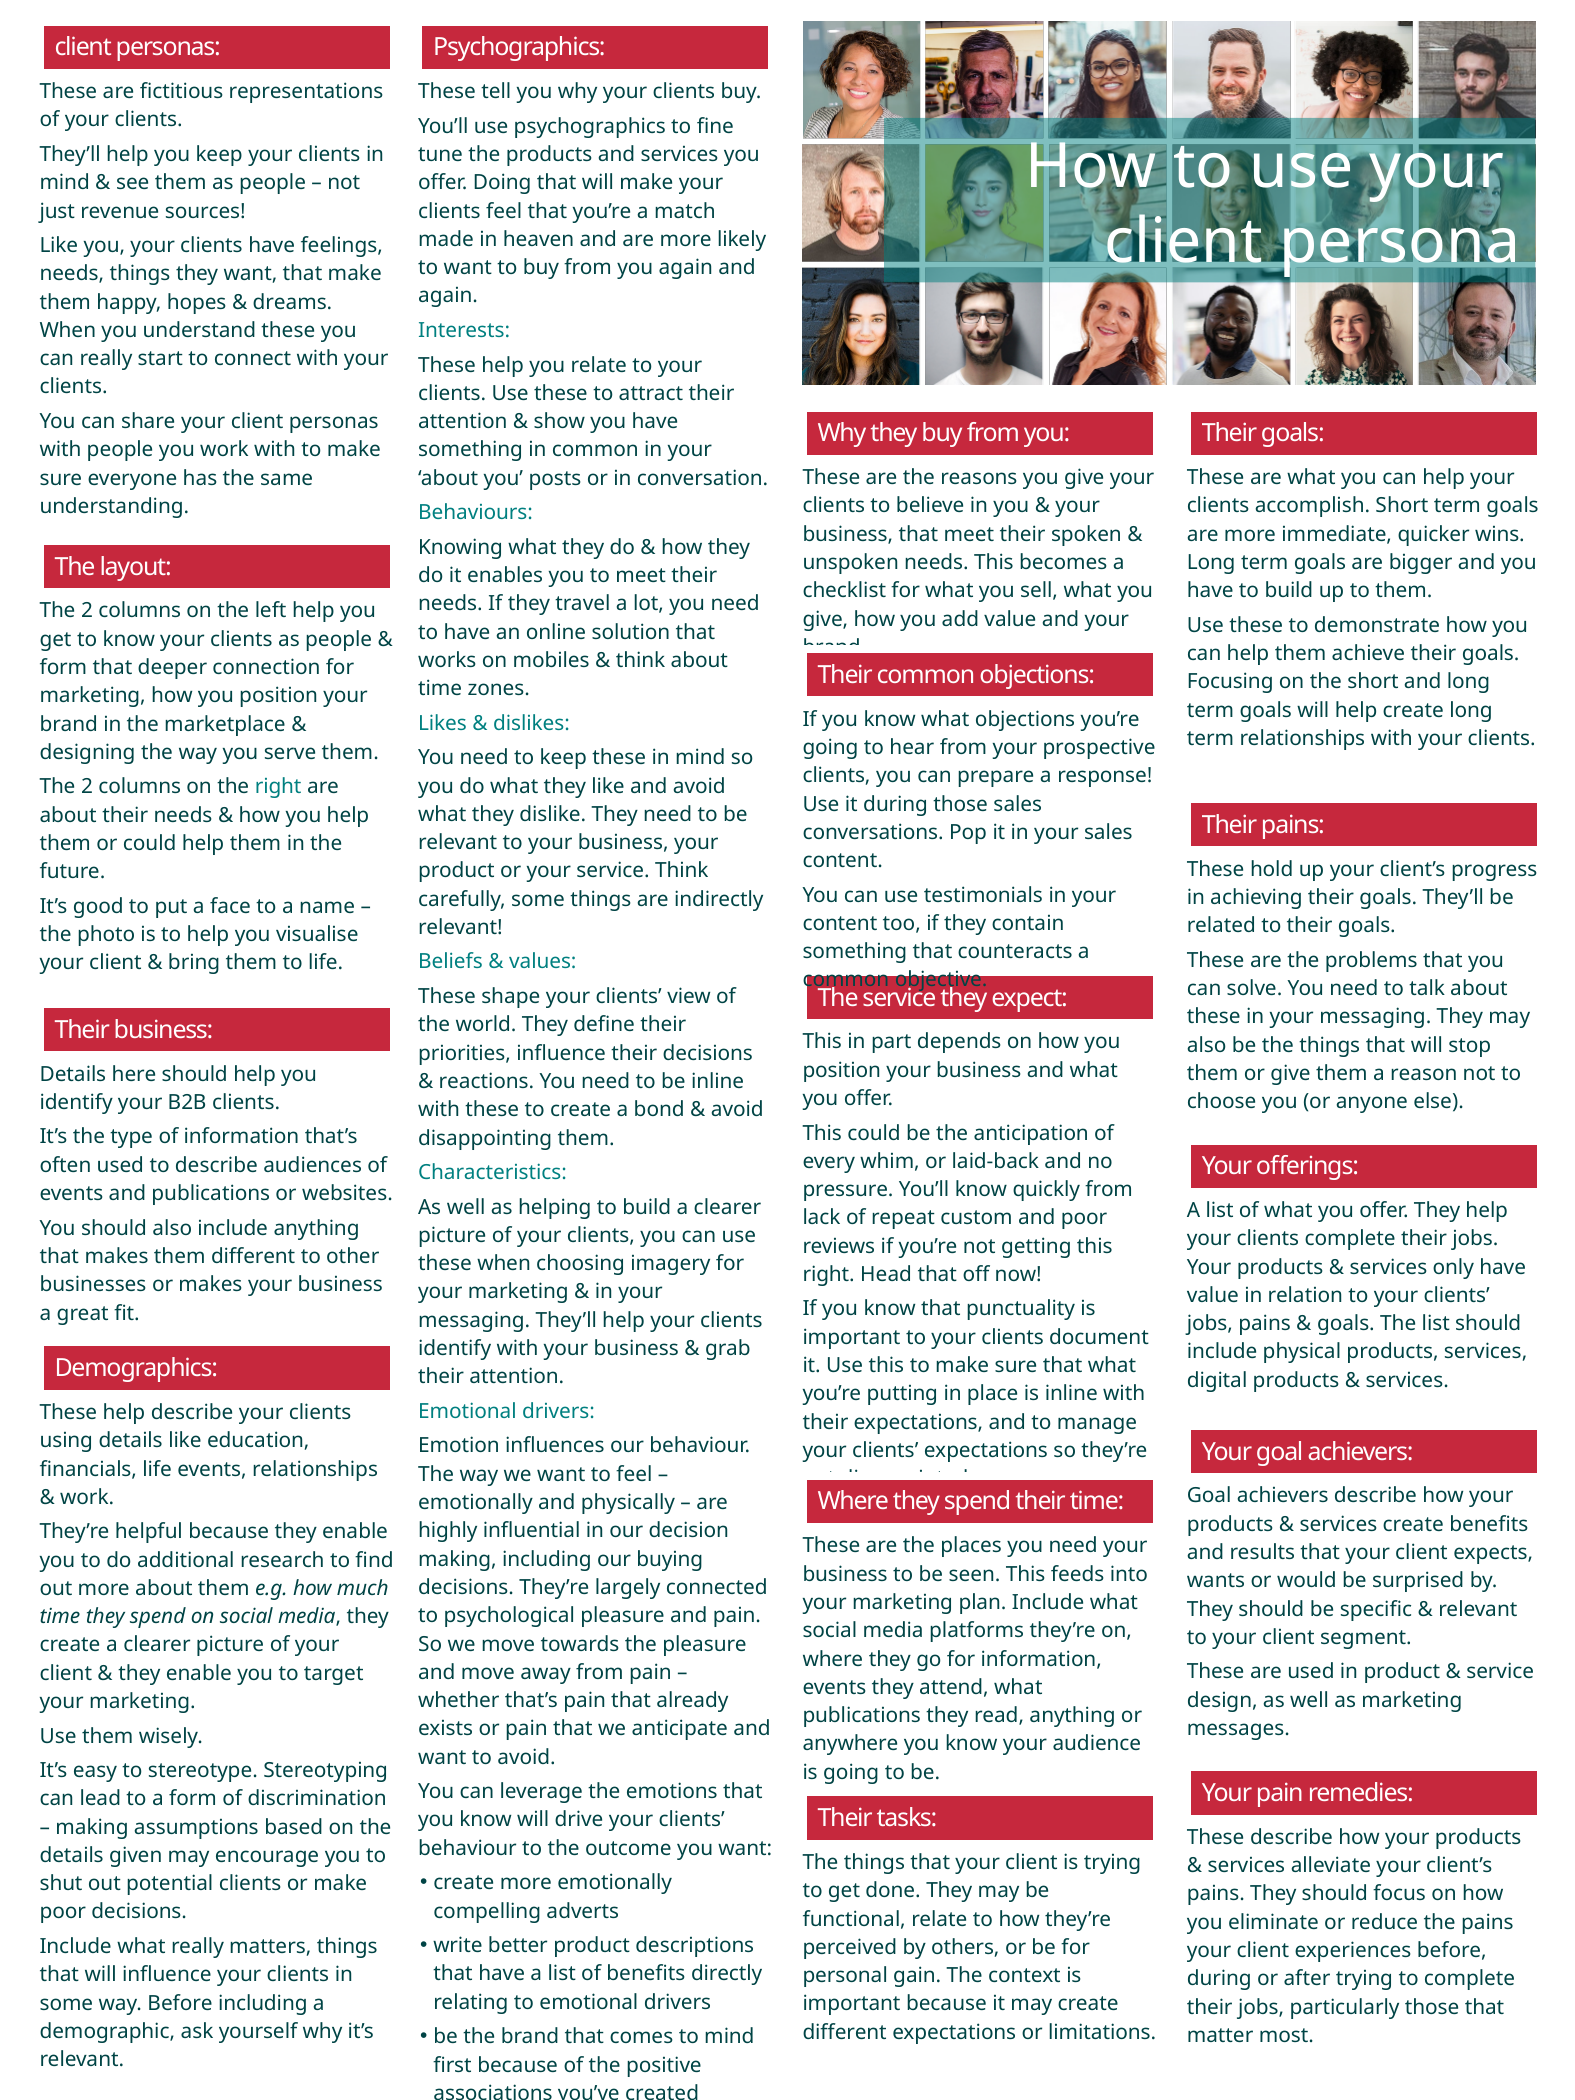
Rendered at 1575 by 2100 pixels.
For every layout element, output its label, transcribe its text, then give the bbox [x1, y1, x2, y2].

table_cell These are the reasons you give your clients to believe in you & your business, that meet their spoken & unspoken needs. This becomes a checklist for what you sell, what you give, how you add value and your brand. [803, 455, 1157, 645]
picture [802, 21, 1536, 385]
table_cell These describe how your products & services alleviate your client’s pains. They should focus on how you eliminate or reduce the pains your client experiences before, during or after trying to complete their jobs, particularly those that matter most. [1187, 1815, 1541, 2029]
table_header Their goals: [1191, 412, 1537, 455]
table_cell Details here should help you identify your B2B clients. It’s the type of information that’s often used to describe audiences of events and publications or websites. You should also include anything that makes them different to other businesses or makes your business a great fit. [40, 1051, 394, 1304]
table_header Where they spend their time: [807, 1480, 1153, 1523]
table_header Your pain remedies: [1191, 1771, 1537, 1815]
table_header Why they buy from you: [807, 412, 1153, 455]
table_header The layout: [44, 545, 390, 588]
table_cell These hold up your client’s progress in achieving their goals. They’ll be related to their goals. These are the problems that you can solve. You need to talk about these in your messaging. They may also be the things that will stop them or give them a reason not to choose you (or anyone else). [1187, 846, 1541, 1092]
table_cell If you know what objections you’re going to hear from your prospective clients, you can prepare a response! Use it during those sales conversations. Pop it in your sales content. You can use testimonials in your content too, if they contain something that counteracts a common objective. [803, 696, 1157, 967]
table_cell These tell you why your clients buy. You’ll use psychographics to fine tune the products and services you offer. Doing that will make your clients feel that you’re a match made in heaven and are more likely to want to buy from you again and again. Interests: These help you relate to your clients. Use these to attract their attention & show you have something in common in your ‘about you’ posts or in conversation. Behaviours: Knowing what they do & how they do it enables you to meet their needs. If they travel a lot, you need to have an online solution that works on mobiles & think about time zones. Likes & dislikes: You need to keep these in mind so you do what they like and avoid what they dislike. They need to be relevant to your business, your product or your service. Think carefully, some things are indirectly relevant! Beliefs & values: These shape your clients’ view of the world. They define their priorities, influence their decisions & reactions. You need to be inline with these to create a bond & avoid disappointing them. Characteristics: As well as helping to build a clearer picture of your clients, you can use these when choosing imagery for your marketing & in your messaging. They’ll help your clients identify with your business & grab their attention. Emotional drivers: Emotion influences our behaviour. The way we want to feel – emotionally and physically – are highly influential in our decision making, including our buying decisions. They’re largely connected to psychological pleasure and pain. So we move towards the pleasure and move away from pain – whether that’s pain that already exists or pain that we anticipate and want to avoid. You can leverage the emotions that you know will drive your clients’ behaviour to the outcome you want: create more emotionally compelling adverts write better product descriptions that have a list of benefits directly relating to emotional drivers be the brand that comes to mind first because of the positive associations you’ve created through advertising and PR [418, 69, 773, 1914]
table_cell The 2 columns on the left help you get to know your clients as people & form that deeper connection for marketing, how you position your brand in the marketplace & designing the way you serve them. The 2 columns on the right are about their needs & how you help them or could help them in the future. It’s good to put a face to a name – the photo is to help you visualise your client & bring them to life. [40, 588, 394, 941]
table_cell This in part depends on how you position your business and what you offer. This could be the anticipation of every whim, or laid-back and no pressure. You’ll know quickly from lack of repeat custom and poor reviews if you’re not getting this right. Head that off now! If you know that punctuality is important to your clients document it. Use this to make sure that what you’re putting in place is inline with their expectations, and to manage your clients’ expectations so they’re not disappointed. [803, 1019, 1157, 1446]
table_header Their tasks: [807, 1796, 1153, 1840]
table_header Psychographics: [422, 26, 768, 69]
table_cell These are what you can help your clients accomplish. Short term goals are more immediate, quicker wins. Long term goals are bigger and you have to build up to them. Use these to demonstrate how you can help them achieve their goals. Focusing on the short and long term goals will help create long term relationships with your clients. [1187, 455, 1541, 726]
table_cell A list of what you offer. They help your clients complete their jobs. Your products & services only have value in relation to your clients’ jobs, pains & goals. The list should include physical products, services, digital products & services. [1187, 1188, 1541, 1378]
table_header Your goal achievers: [1191, 1430, 1537, 1473]
table_header Your offerings: [1191, 1145, 1537, 1188]
table_cell These are the places you need your business to be seen. This feeds into your marketing plan. Include what social media platforms they’re on, where they go for information, events they attend, what publications they read, anything or anywhere you know your audience is going to be. [803, 1523, 1157, 1763]
table_cell These are fictitious representations of your clients. They’ll help you keep your clients in mind & see them as people – not just revenue sources! Like you, your clients have feelings, needs, things they want, that make them happy, hopes & dreams. When you understand these you can really start to connect with your clients. You can share your client personas with people you work with to make sure everyone has the same understanding. [40, 69, 394, 477]
table_header The service they expect: [807, 976, 1153, 1019]
table_header Demographics: [44, 1346, 390, 1390]
table_cell The things that your client is trying to get done. They may be functional, relate to how they’re perceived by others, or be for personal gain. The context is important because it may create different expectations or limitations. [803, 1840, 1157, 2030]
table_cell These help describe your clients using details like education, financials, life events, relationships & work. They’re helpful because they enable you to do additional research to find out more about them e.g. how much time they spend on social media, they create a clearer picture of your client & they enable you to target your marketing. Use them wisely. It’s easy to stereotype. Stereotyping can lead to a form of discrimination – making assumptions based on the details given may encourage you to shut out potential clients or make poor decisions. Include what really matters, things that will influence your clients in some way. Before including a demographic, ask yourself why it’s relevant. [40, 1390, 394, 2004]
table_header Their business: [44, 1008, 390, 1051]
table_header Their common objections: [807, 653, 1153, 696]
table_cell Goal achievers describe how your products & services create benefits and results that your client expects, wants or would be surprised by. They should be specific & relevant to your client segment. These are used in product & service design, as well as marketing messages. [1187, 1473, 1541, 1719]
table_header client personas: [44, 26, 390, 69]
table_header Their pains: [1191, 803, 1537, 846]
